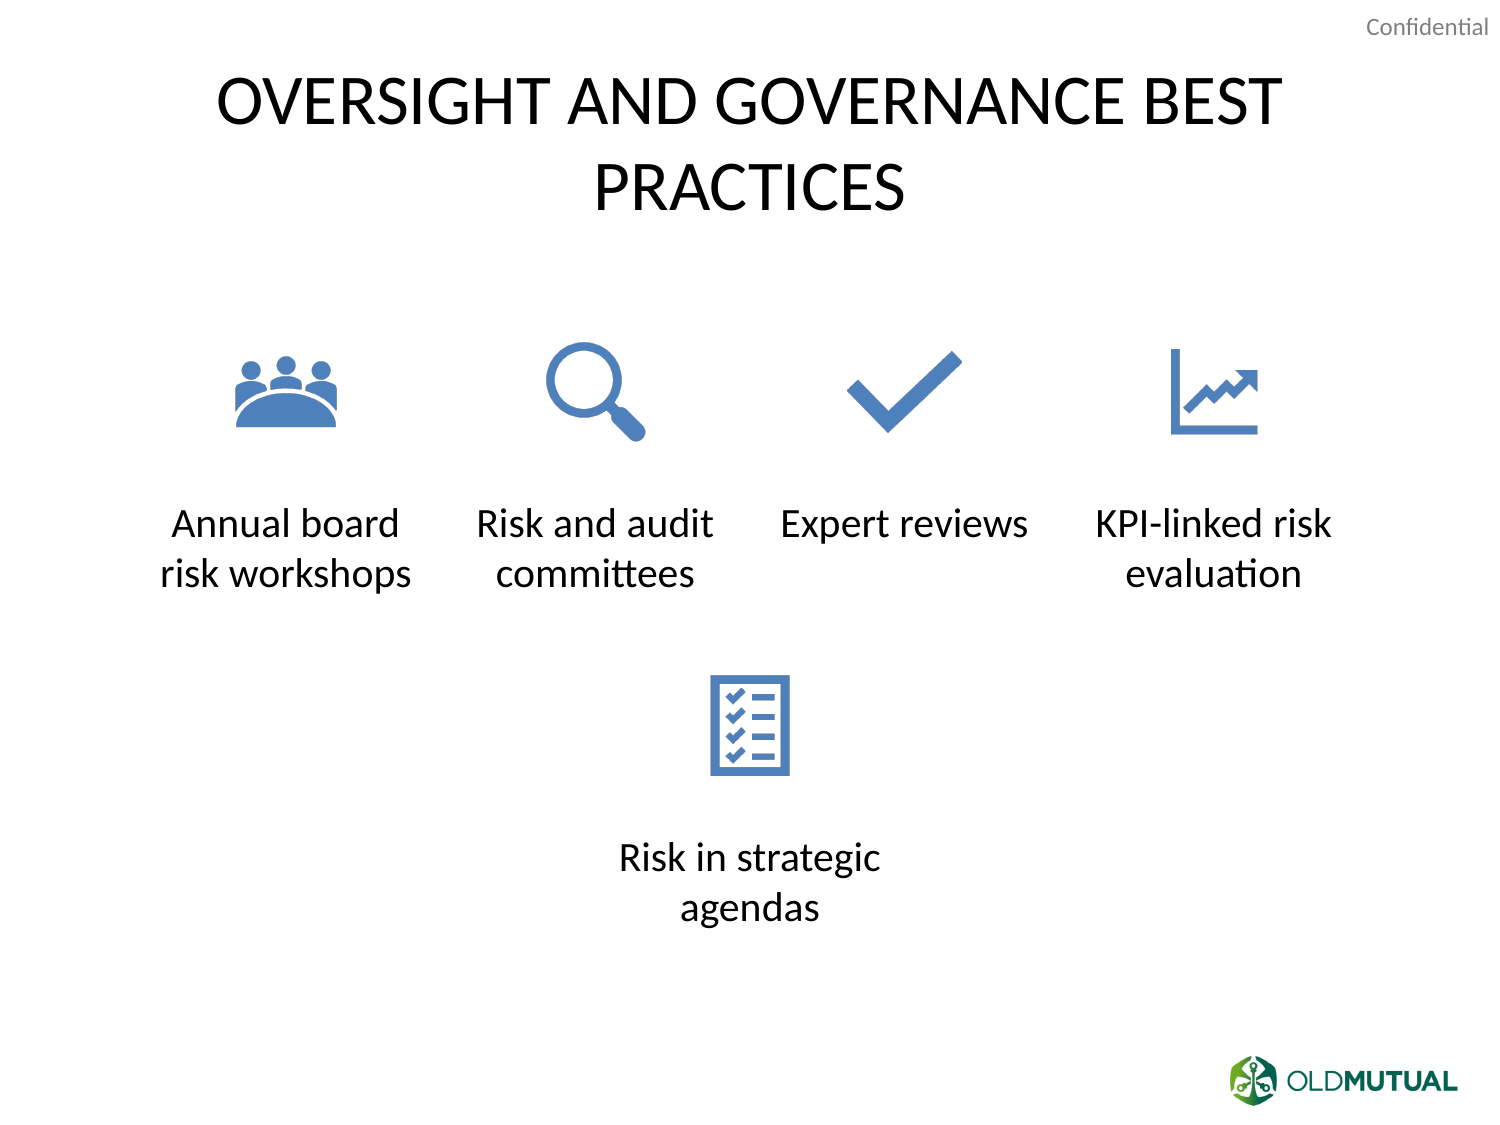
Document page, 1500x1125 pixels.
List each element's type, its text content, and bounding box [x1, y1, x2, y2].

title OVERSIGHT AND GOVERNANCE BEST PRACTICES [75, 45, 1425, 233]
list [74, 262, 1426, 1006]
picture [1226, 1048, 1459, 1112]
